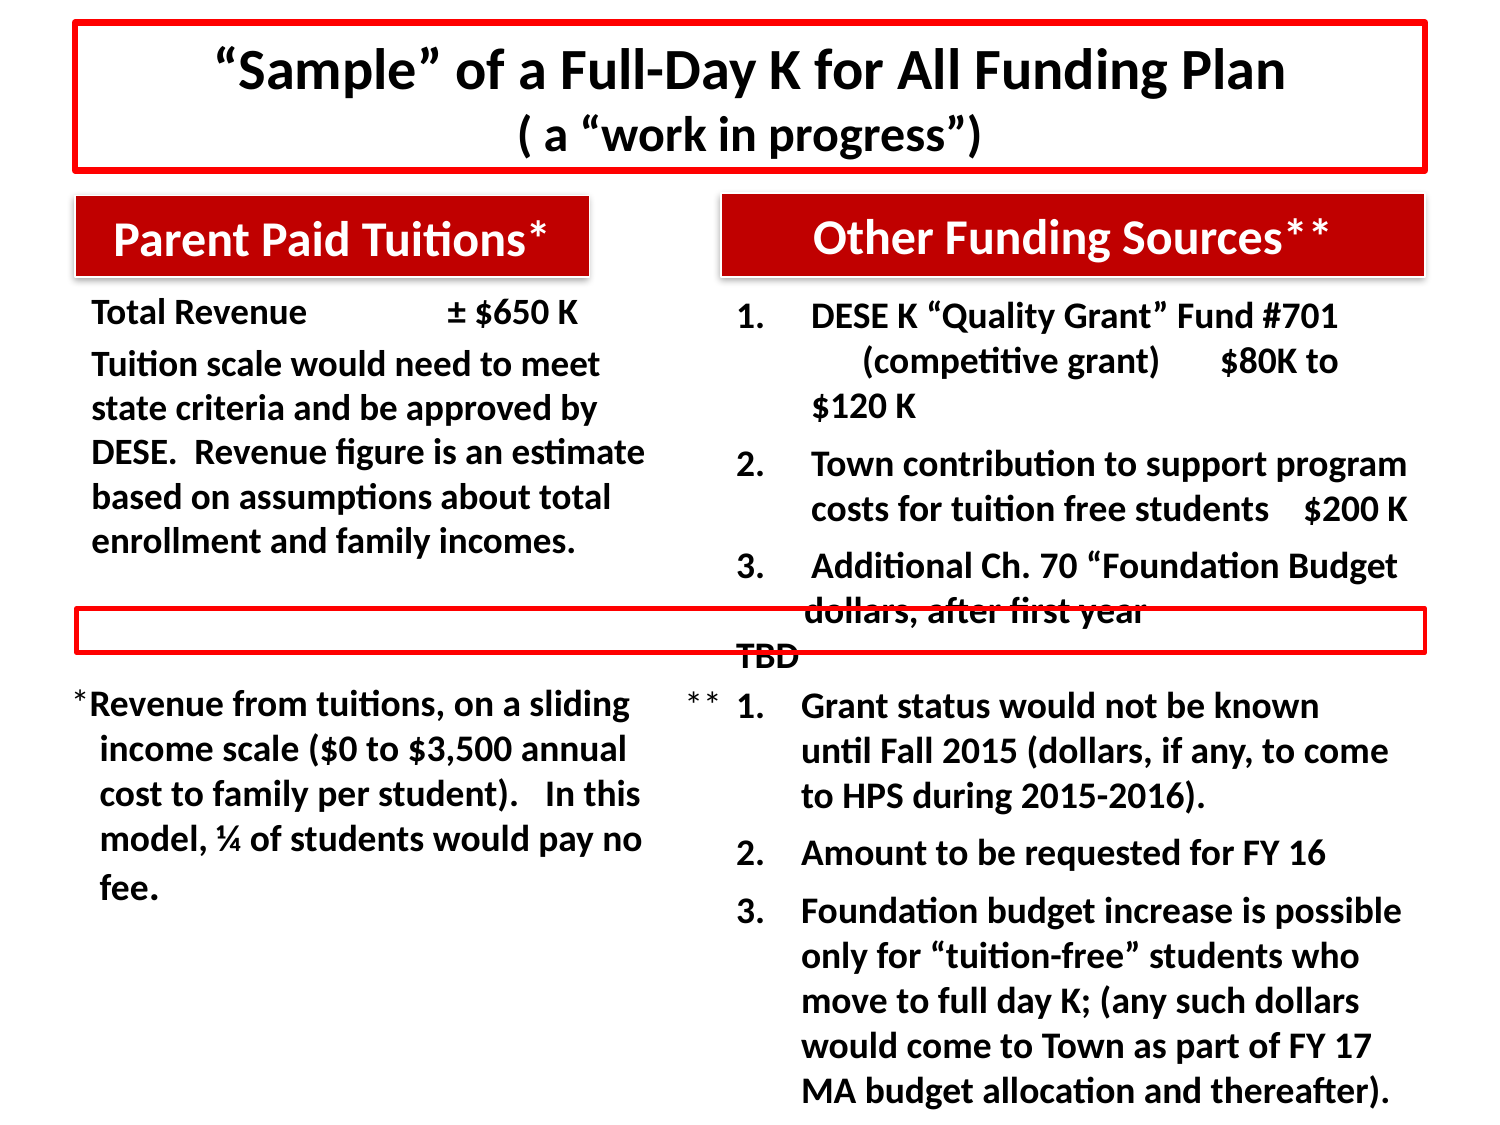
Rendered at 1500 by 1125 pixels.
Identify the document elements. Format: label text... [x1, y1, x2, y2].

text_box Grant status would not be known until Fall 2015 (dollars, if any, to come to HPS during 2015-2016). Amount to be requested for FY 16 Foundation budget increase is possible only for “tuition-free” students who move to full day K; (any such dollars would come to Town as part of FY 17 MA budget allocation and thereafter). [721, 673, 1425, 1118]
list Parent Paid Tuitions* [74, 195, 590, 278]
text_box *Revenue from tuitions, on a sliding income scale ($0 to $3,500 annual cost to family per student). In this model, ¼ of students would pay no fee. [56, 671, 670, 916]
list Other Funding Sources** [720, 192, 1426, 278]
text_box ** [669, 673, 750, 733]
title “Sample” of a Full-Day K for All Funding Plan ( a “work in progress”) [75, 22, 1425, 171]
list DESE K “Quality Grant” Fund #701 (competitive grant) $80K to $120 K Town contribution to support program costs for tuition free students $200 K Additional Ch. 70 “Foundation Budget dollars, after first year TBD [721, 283, 1425, 584]
text_box [76, 608, 1425, 653]
list Total Revenue ± $650 K Tuition scale would need to meet state criteria and be approved by DESE. Revenue figure is an estimate based on assumptions about total enrollment and family incomes. [76, 279, 670, 608]
